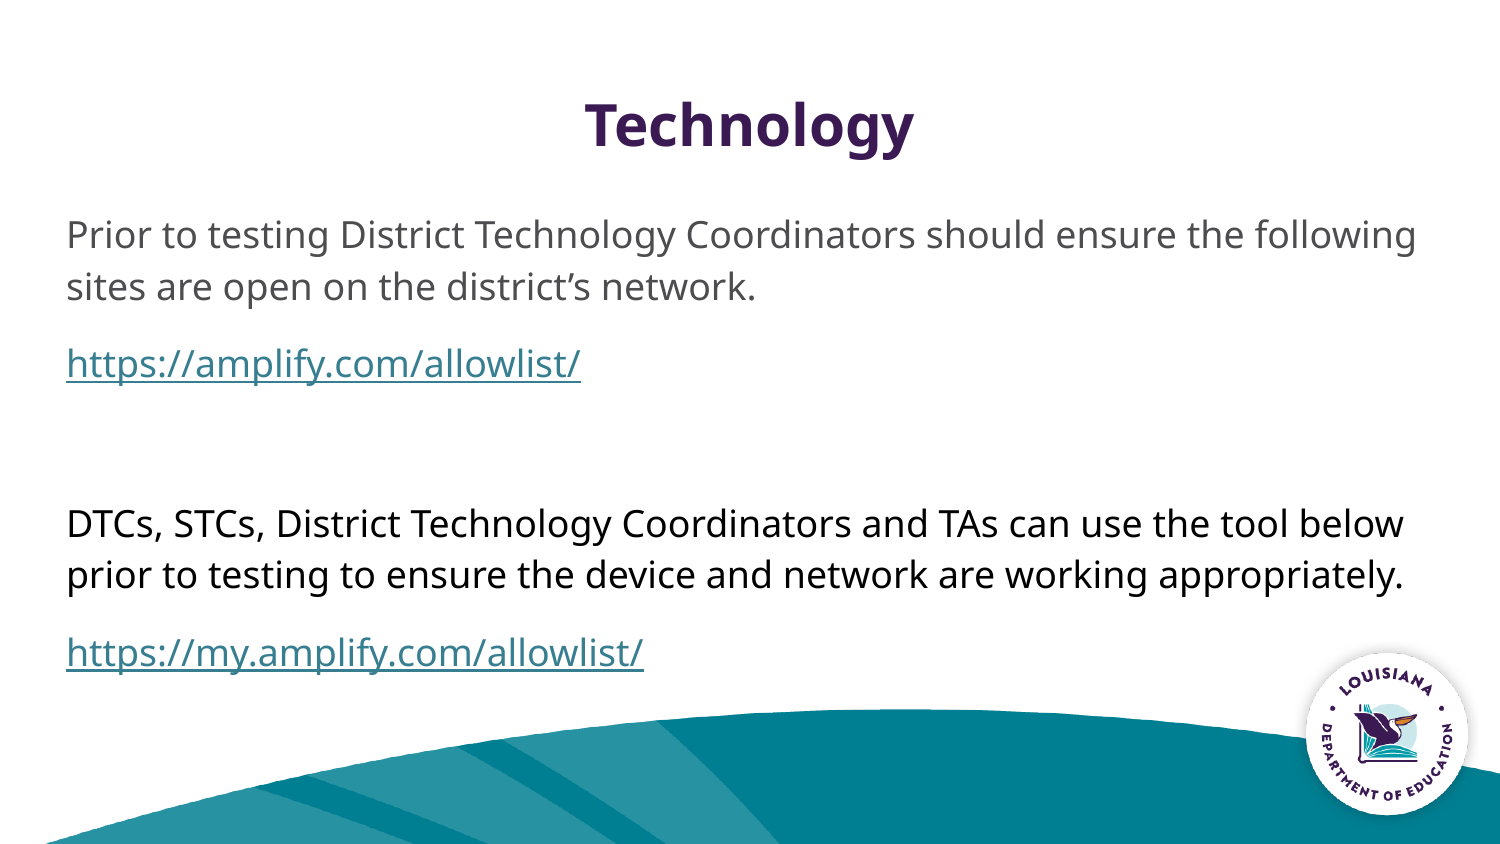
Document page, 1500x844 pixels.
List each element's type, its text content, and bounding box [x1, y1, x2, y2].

title Technology [51, 72, 1449, 167]
picture [0, 642, 1500, 844]
list Prior to testing District Technology Coordinators should ensure the following sites are open on the district’s network. https://amplify.com/allowlist/ DTCs, STCs, District Technology Coordinators and TAs can use the tool below prior to testing to ensure the device and network are working appropriately. https://my.amplify.com/allowlist/ [51, 189, 1449, 712]
